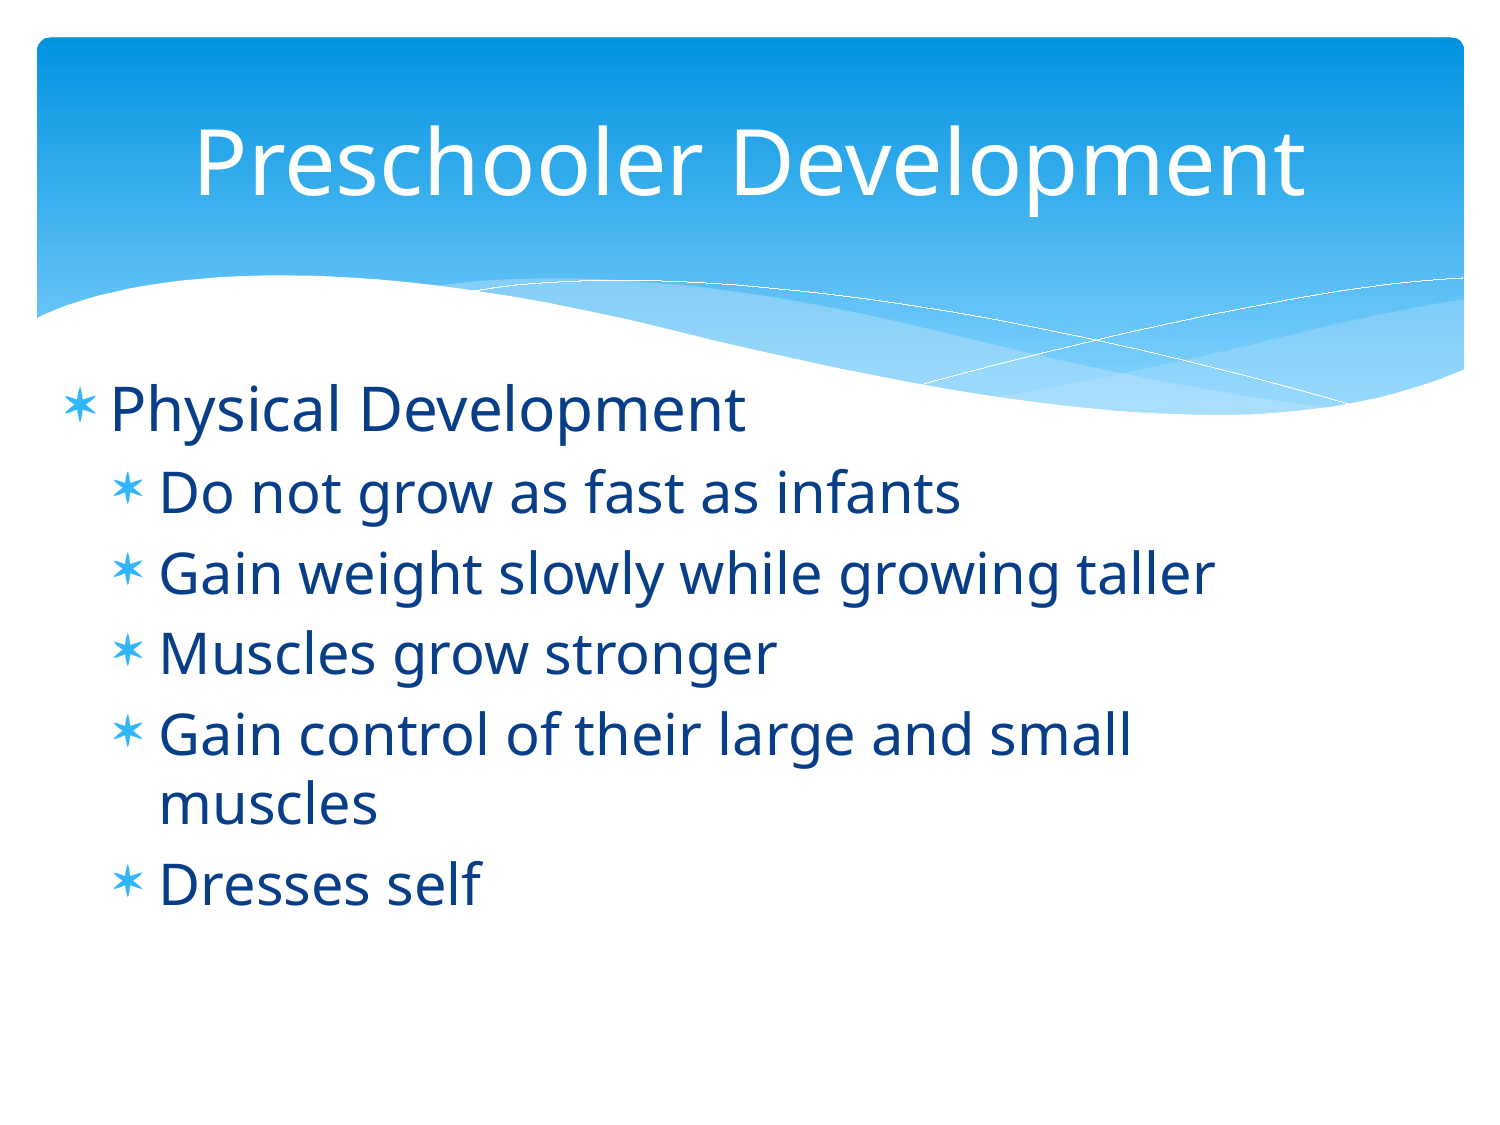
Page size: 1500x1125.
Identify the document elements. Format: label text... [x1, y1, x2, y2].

list Physical Development Do not grow as fast as infants Gain weight slowly while growing taller Muscles grow stronger Gain control of their large and small muscles Dresses self [50, 362, 1266, 929]
title Preschooler Development [75, 55, 1425, 261]
